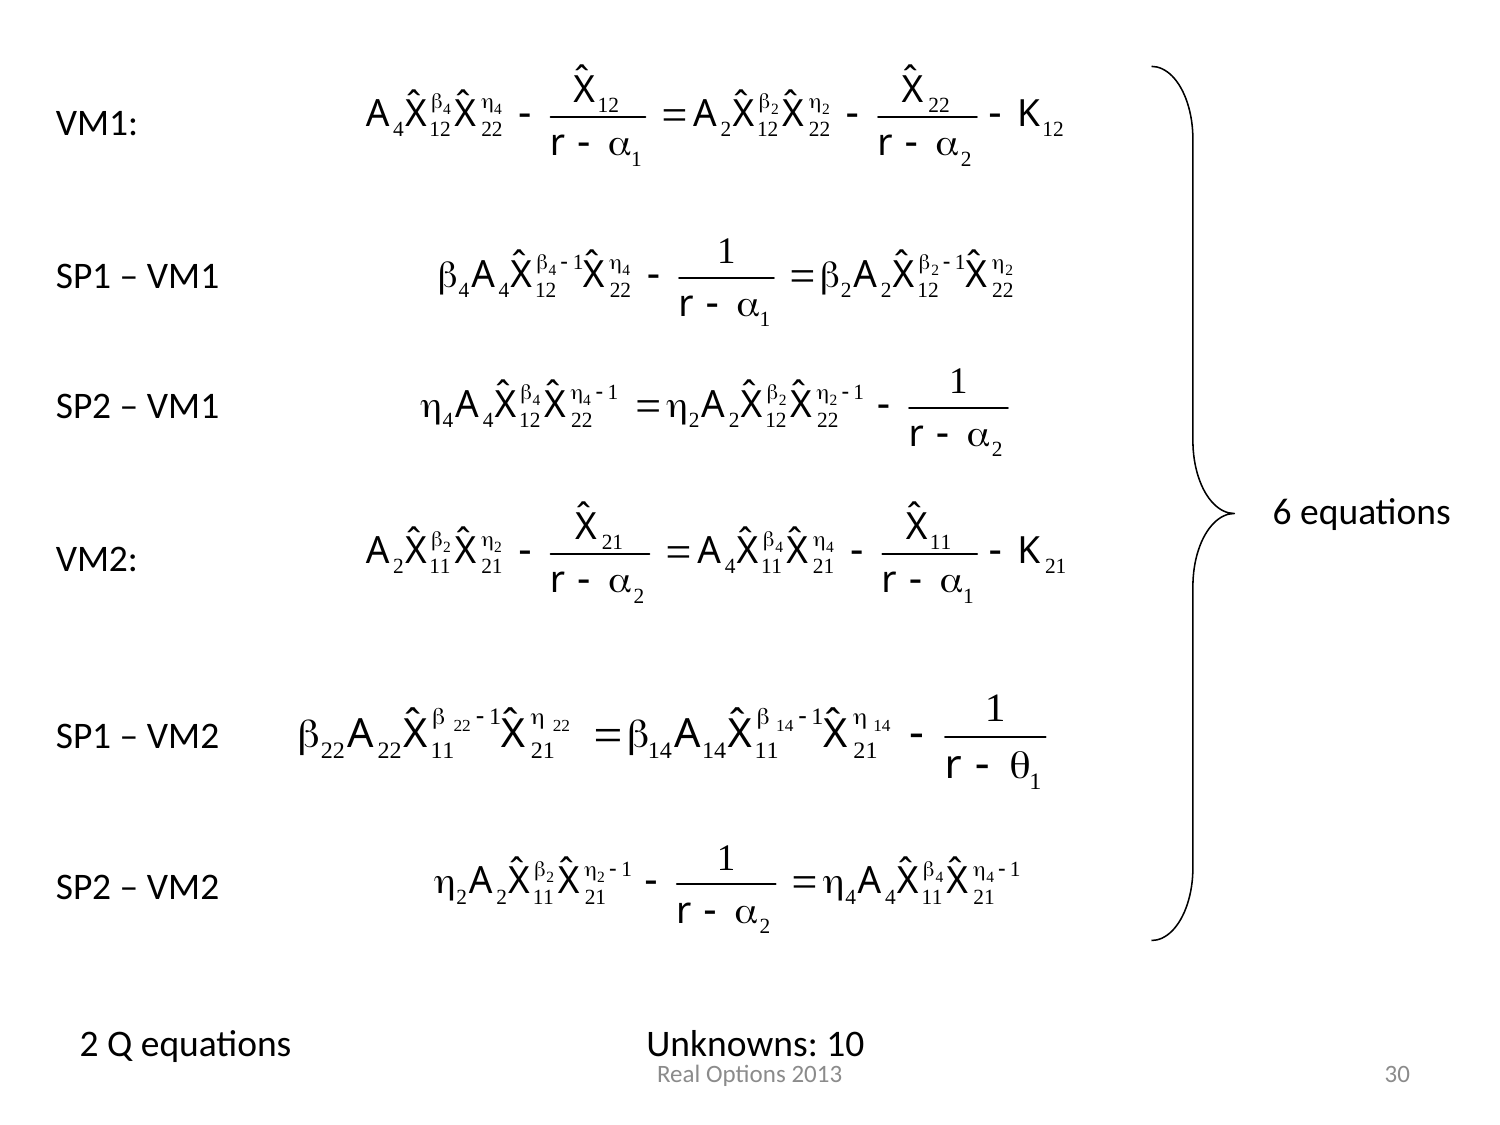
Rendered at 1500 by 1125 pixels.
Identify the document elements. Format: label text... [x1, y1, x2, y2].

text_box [359, 491, 1073, 611]
text_box [1151, 66, 1235, 941]
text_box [433, 224, 1023, 335]
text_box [428, 830, 1027, 941]
text_box SP2 – VM2 [41, 854, 278, 915]
text_box VM2: [41, 527, 183, 587]
text_box 6 equations [1257, 479, 1500, 540]
text_box VM1: [41, 90, 171, 150]
text_box SP2 – VM1 [41, 373, 278, 434]
text_box Unknowns: 10 [631, 1011, 939, 1042]
text_box SP1 – VM1 [41, 243, 278, 304]
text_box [415, 354, 1017, 465]
footer Real Options 2013 [512, 1042, 988, 1103]
slide_number 30 [1074, 1042, 1425, 1103]
text_box 2 Q equations [64, 1011, 349, 1072]
picture [292, 679, 1055, 797]
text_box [359, 54, 1072, 174]
text_box SP1 – VM2 [41, 704, 278, 764]
